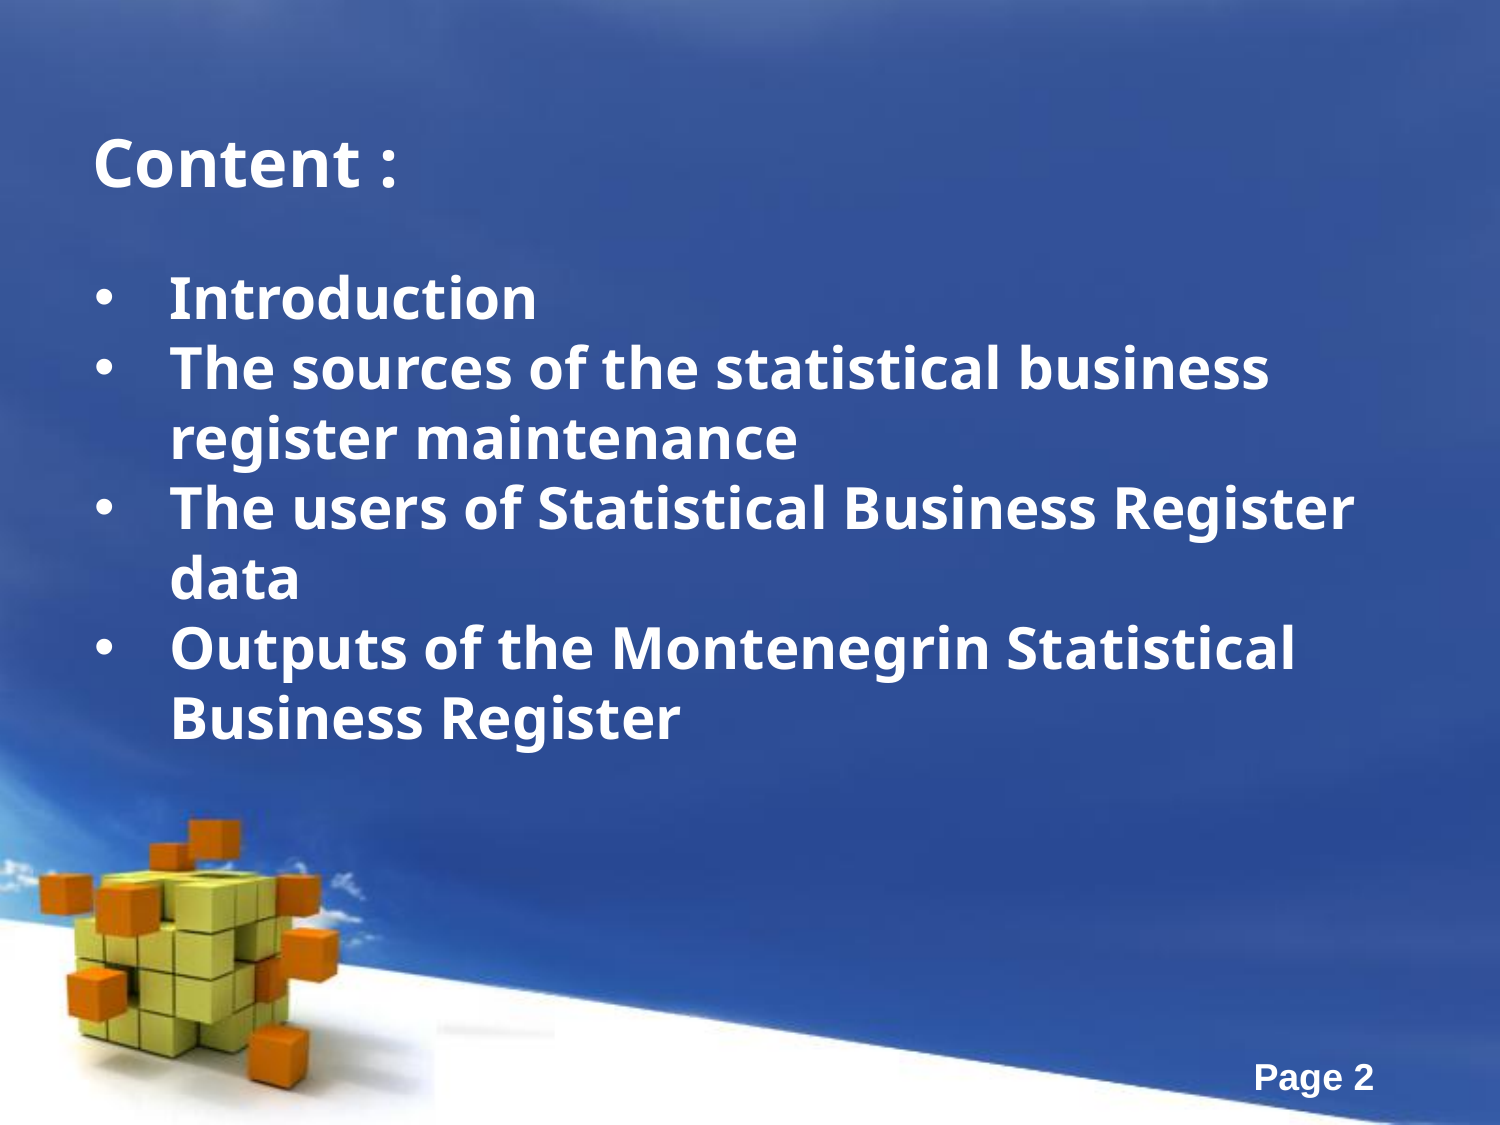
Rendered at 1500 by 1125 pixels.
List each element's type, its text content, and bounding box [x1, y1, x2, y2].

picture [0, 0, 1500, 1125]
text_box Content : [77, 113, 414, 209]
text_box Introduction The sources of the statistical business register maintenance The users of Statistical Business Register data Outputs of the Montenegrin Statistical Business Register [64, 231, 1471, 941]
